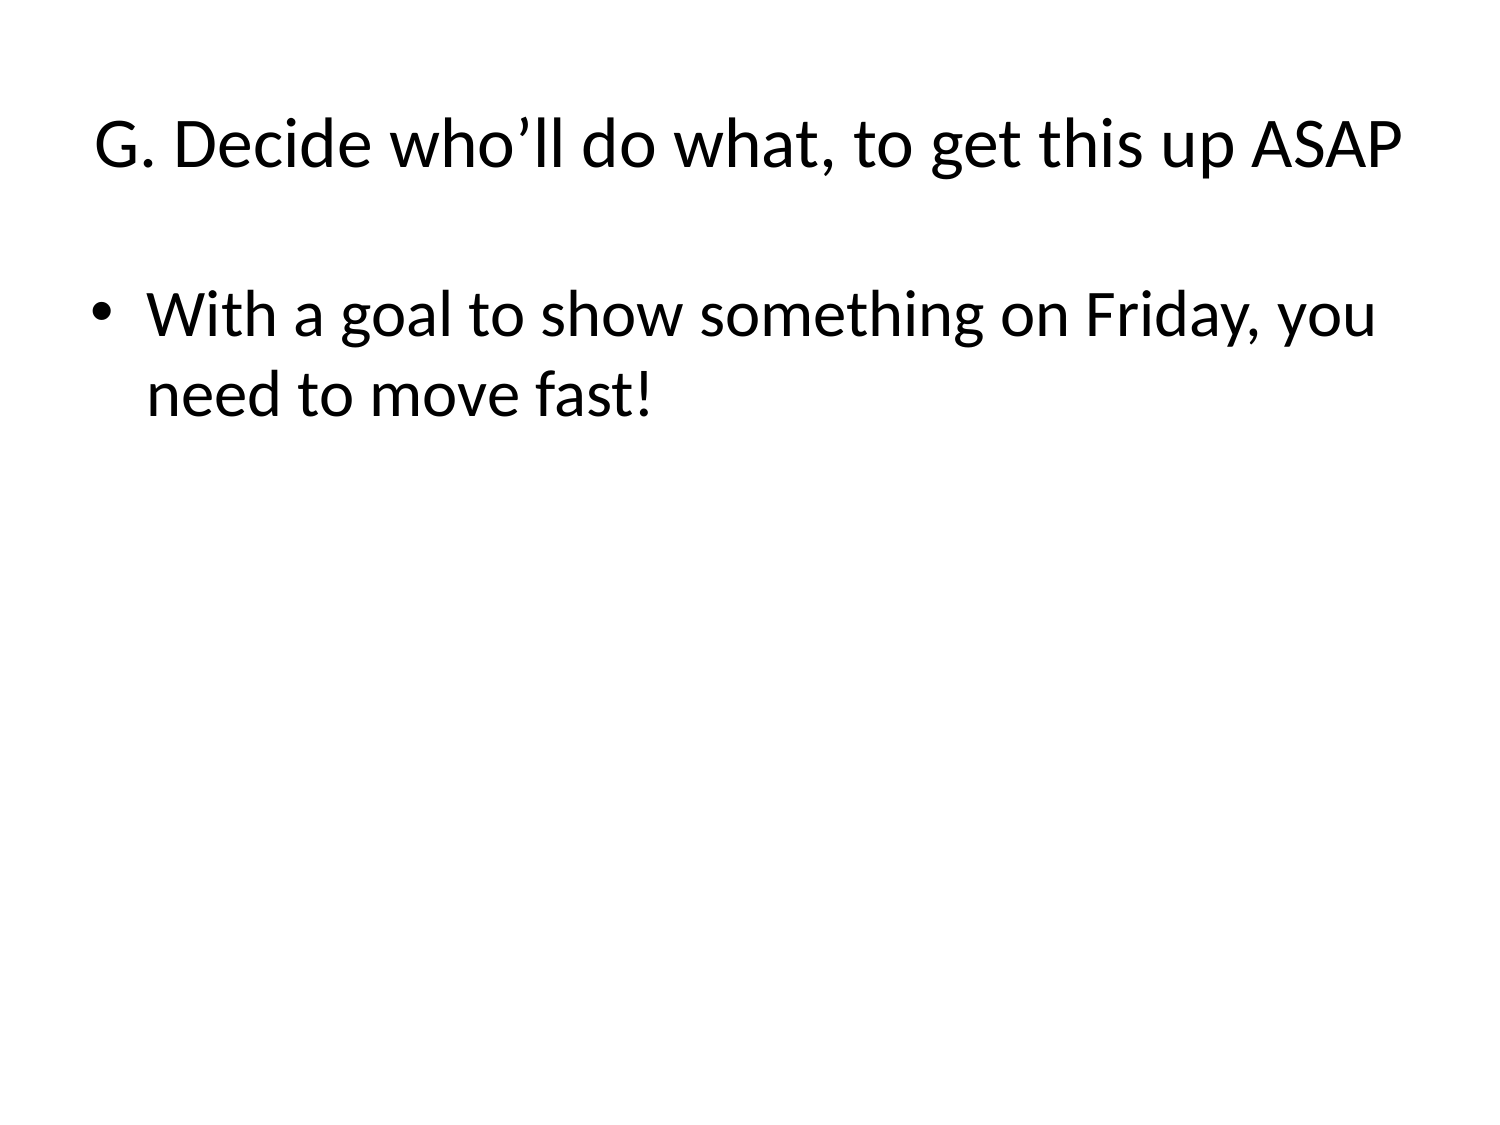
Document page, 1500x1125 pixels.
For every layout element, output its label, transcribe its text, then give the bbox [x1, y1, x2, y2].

list With a goal to show something on Friday, you need to move fast! [75, 262, 1425, 1005]
title G. Decide who’ll do what, to get this up ASAP [75, 45, 1425, 233]
